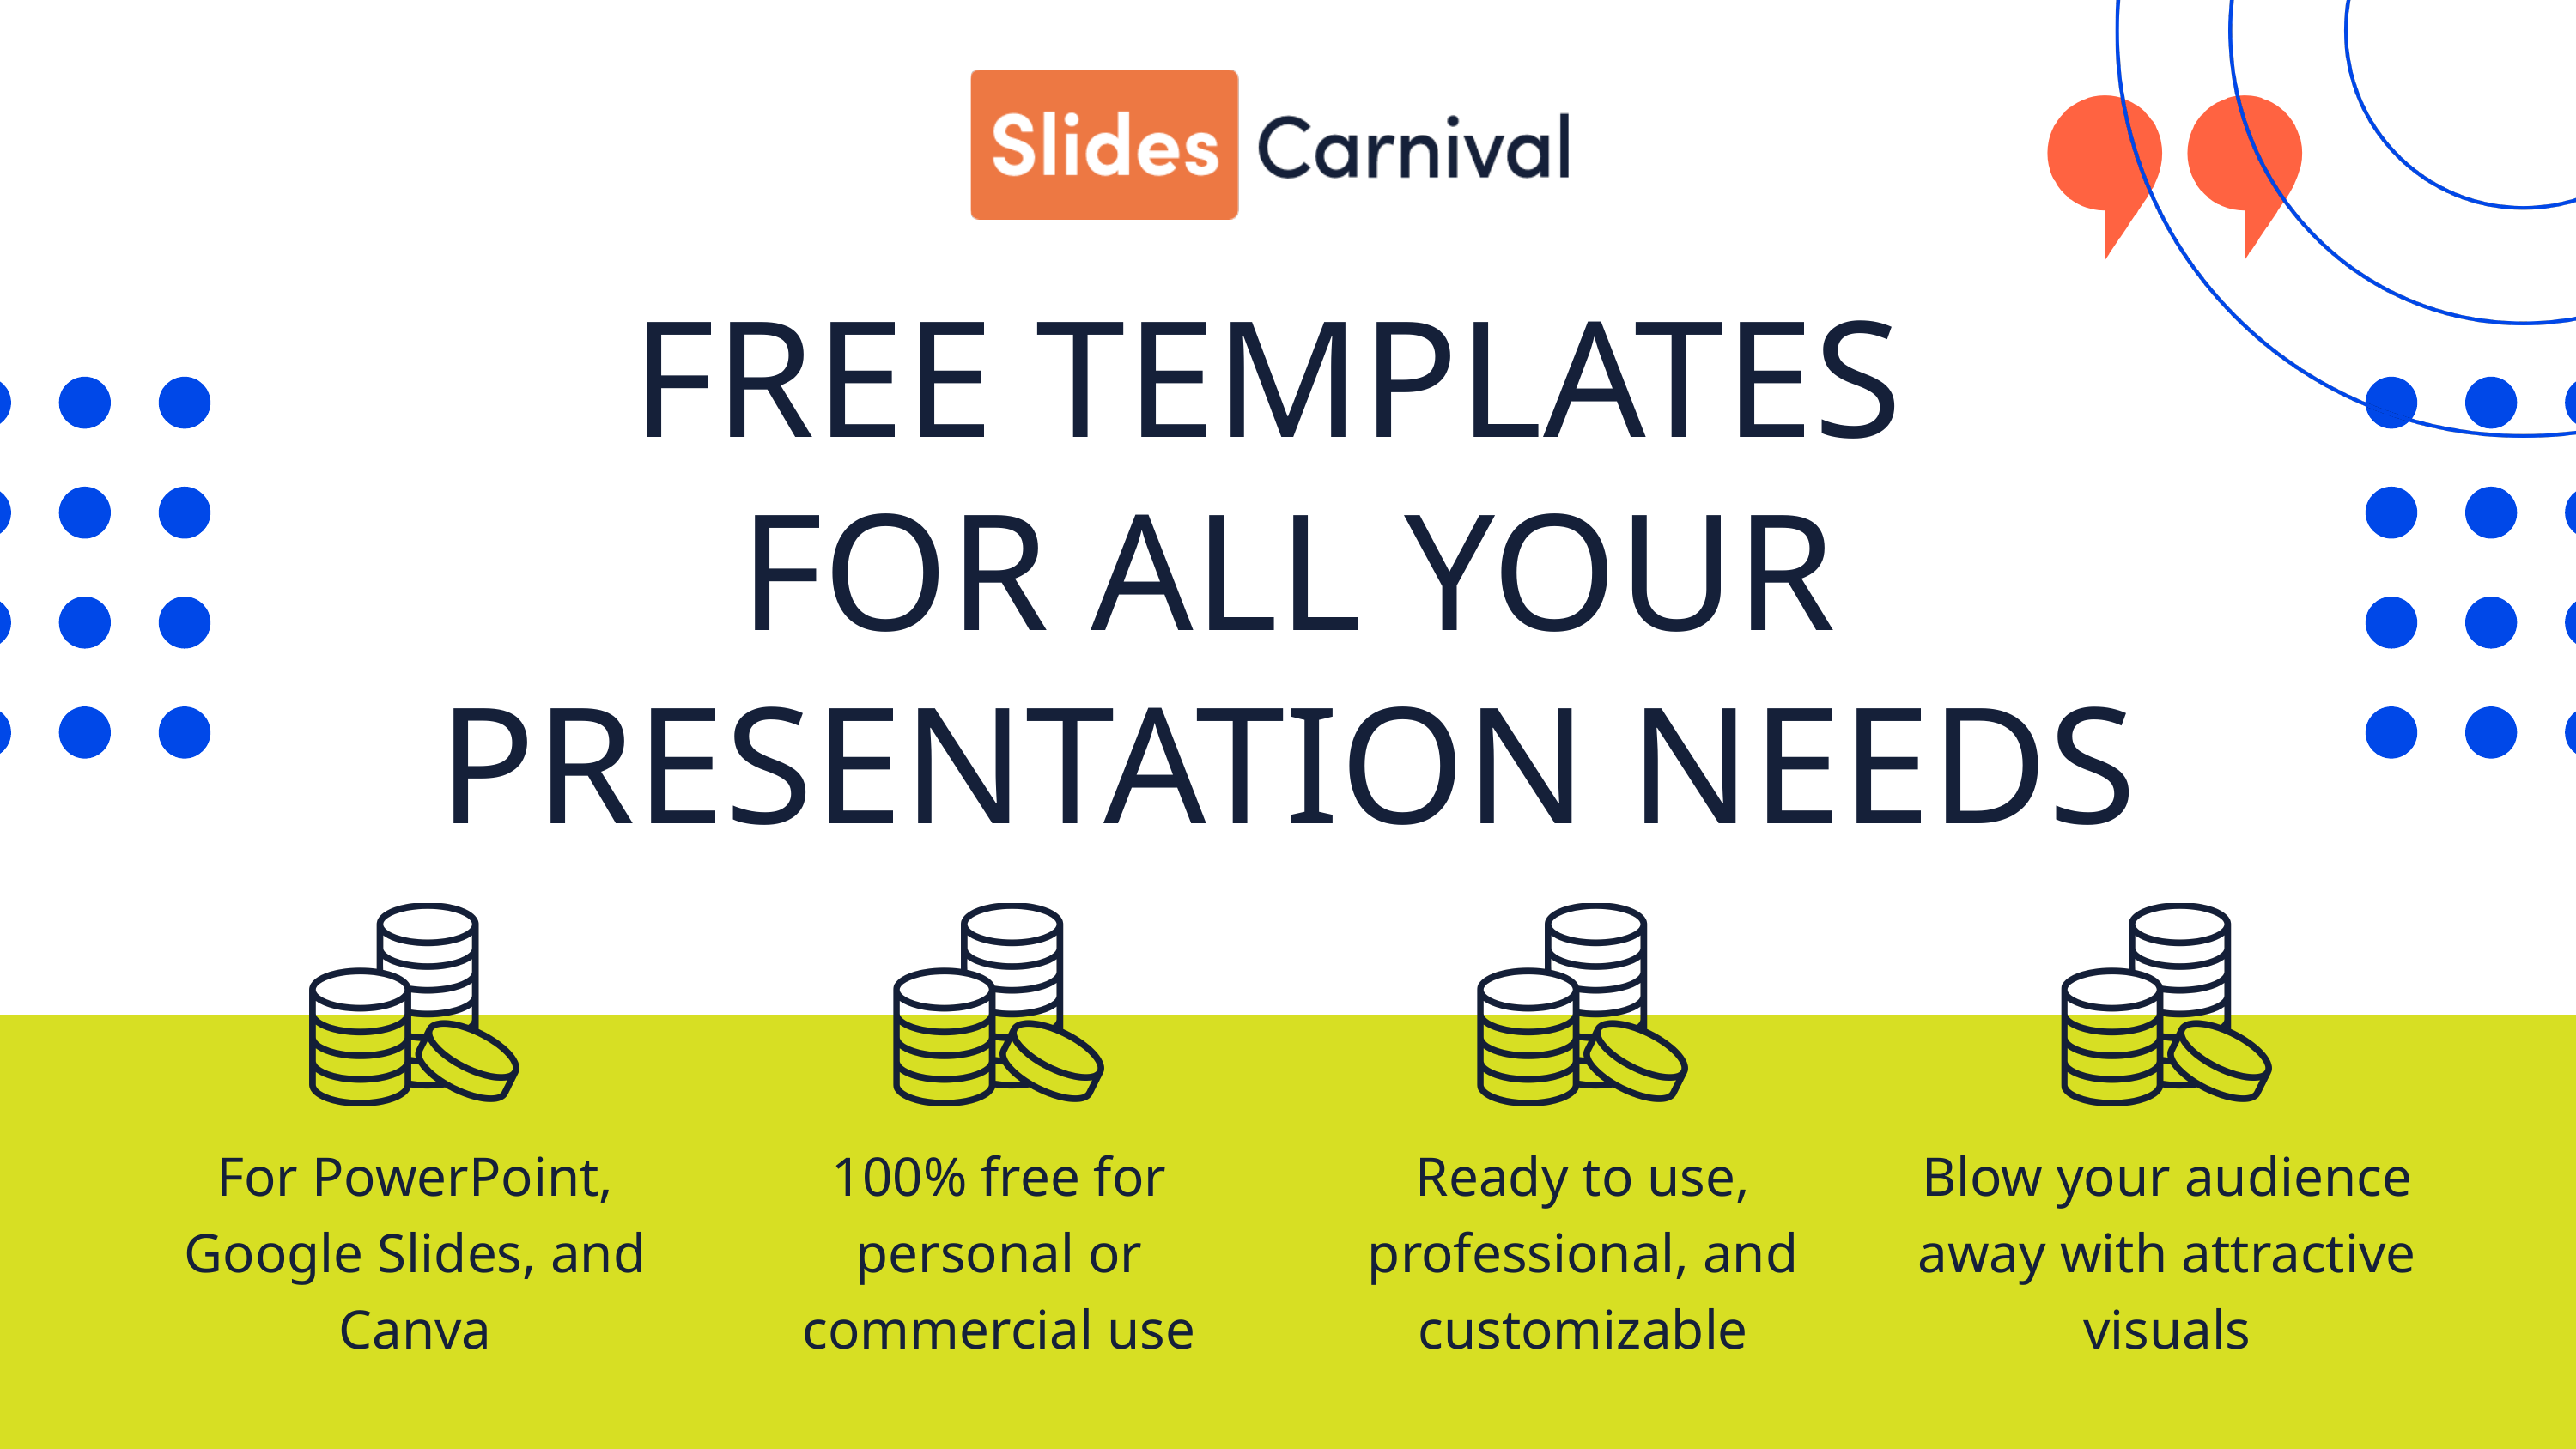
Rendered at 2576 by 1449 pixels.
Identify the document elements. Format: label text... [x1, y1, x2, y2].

text_box [2115, 0, 2576, 439]
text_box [2365, 376, 2576, 759]
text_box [0, 983, 2576, 1449]
text_box [893, 903, 1106, 981]
text_box [1989, 70, 2115, 282]
text_box [970, 70, 1569, 220]
text_box [309, 903, 521, 981]
text_box [2061, 903, 2274, 981]
text_box FREE TEMPLATES FOR ALL YOUR PRESENTATION NEEDS [210, 276, 2366, 857]
text_box [1477, 903, 1690, 981]
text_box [0, 376, 211, 759]
